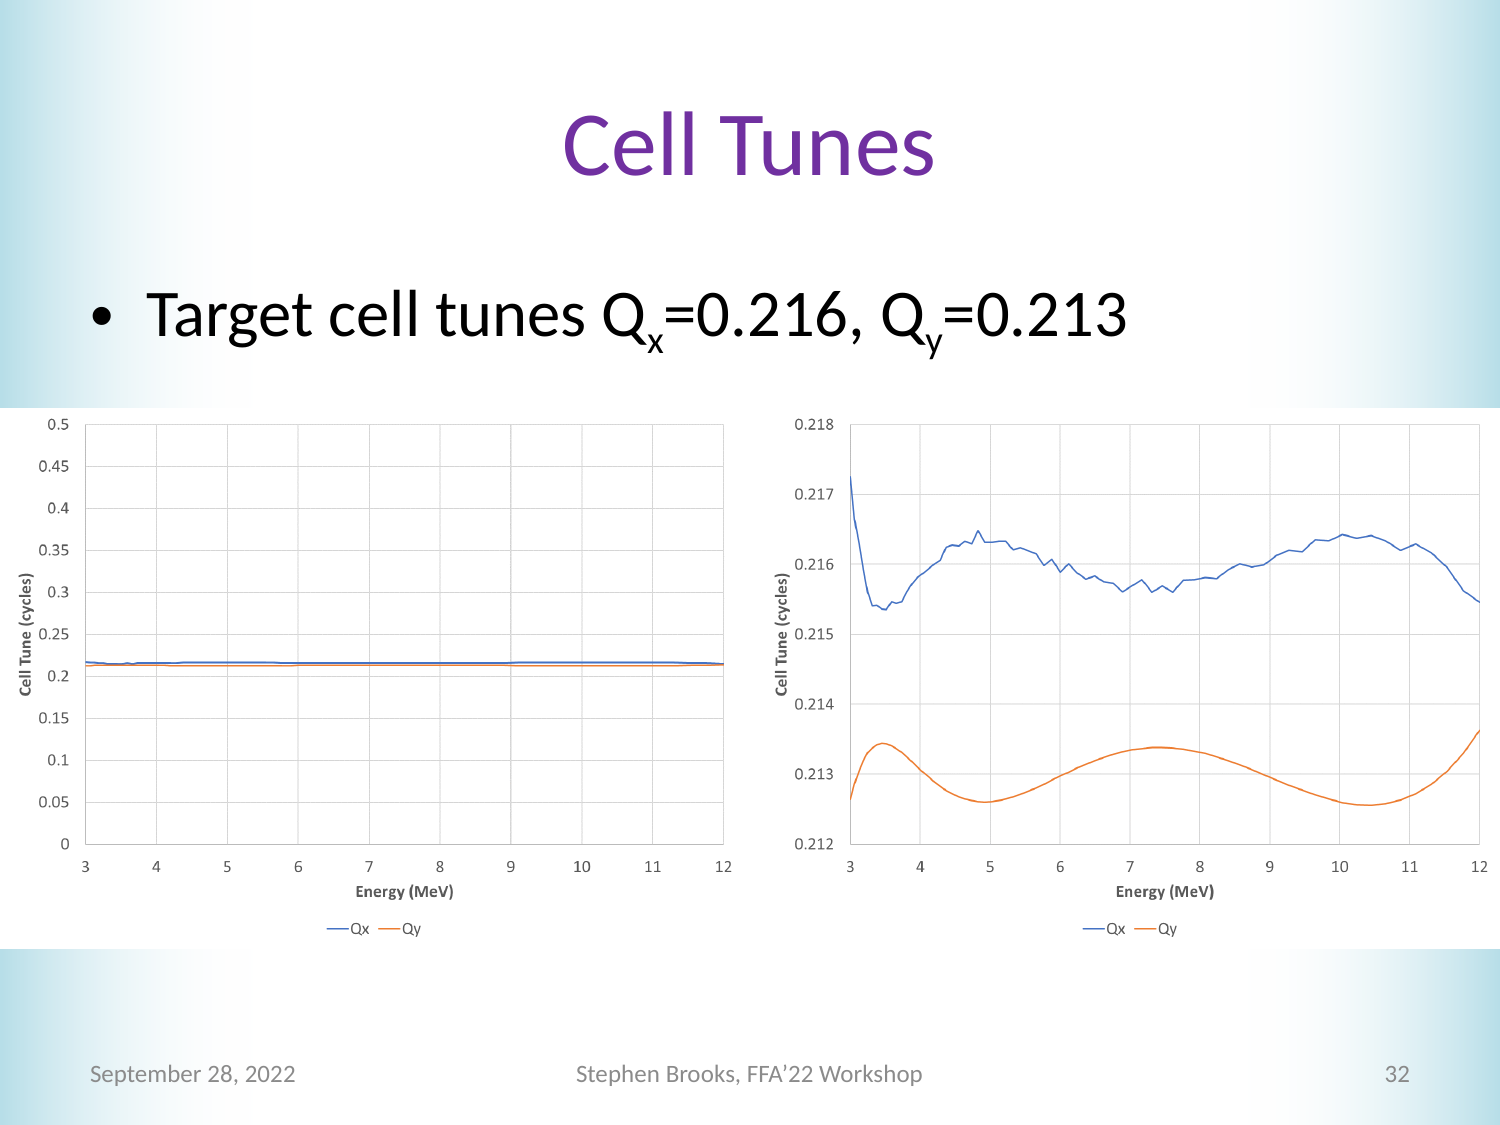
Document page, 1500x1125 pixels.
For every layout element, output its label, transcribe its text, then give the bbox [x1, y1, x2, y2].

slide_number 32 [1074, 1042, 1425, 1103]
list Target cell tunes Qx=0.216, Qy=0.213 [75, 262, 1425, 1005]
title Cell Tunes [75, 45, 1425, 233]
picture [0, 408, 744, 949]
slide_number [75, 1042, 425, 1103]
footer Stephen Brooks, FFA’22 Workshop [512, 1042, 988, 1103]
picture [756, 408, 1500, 949]
